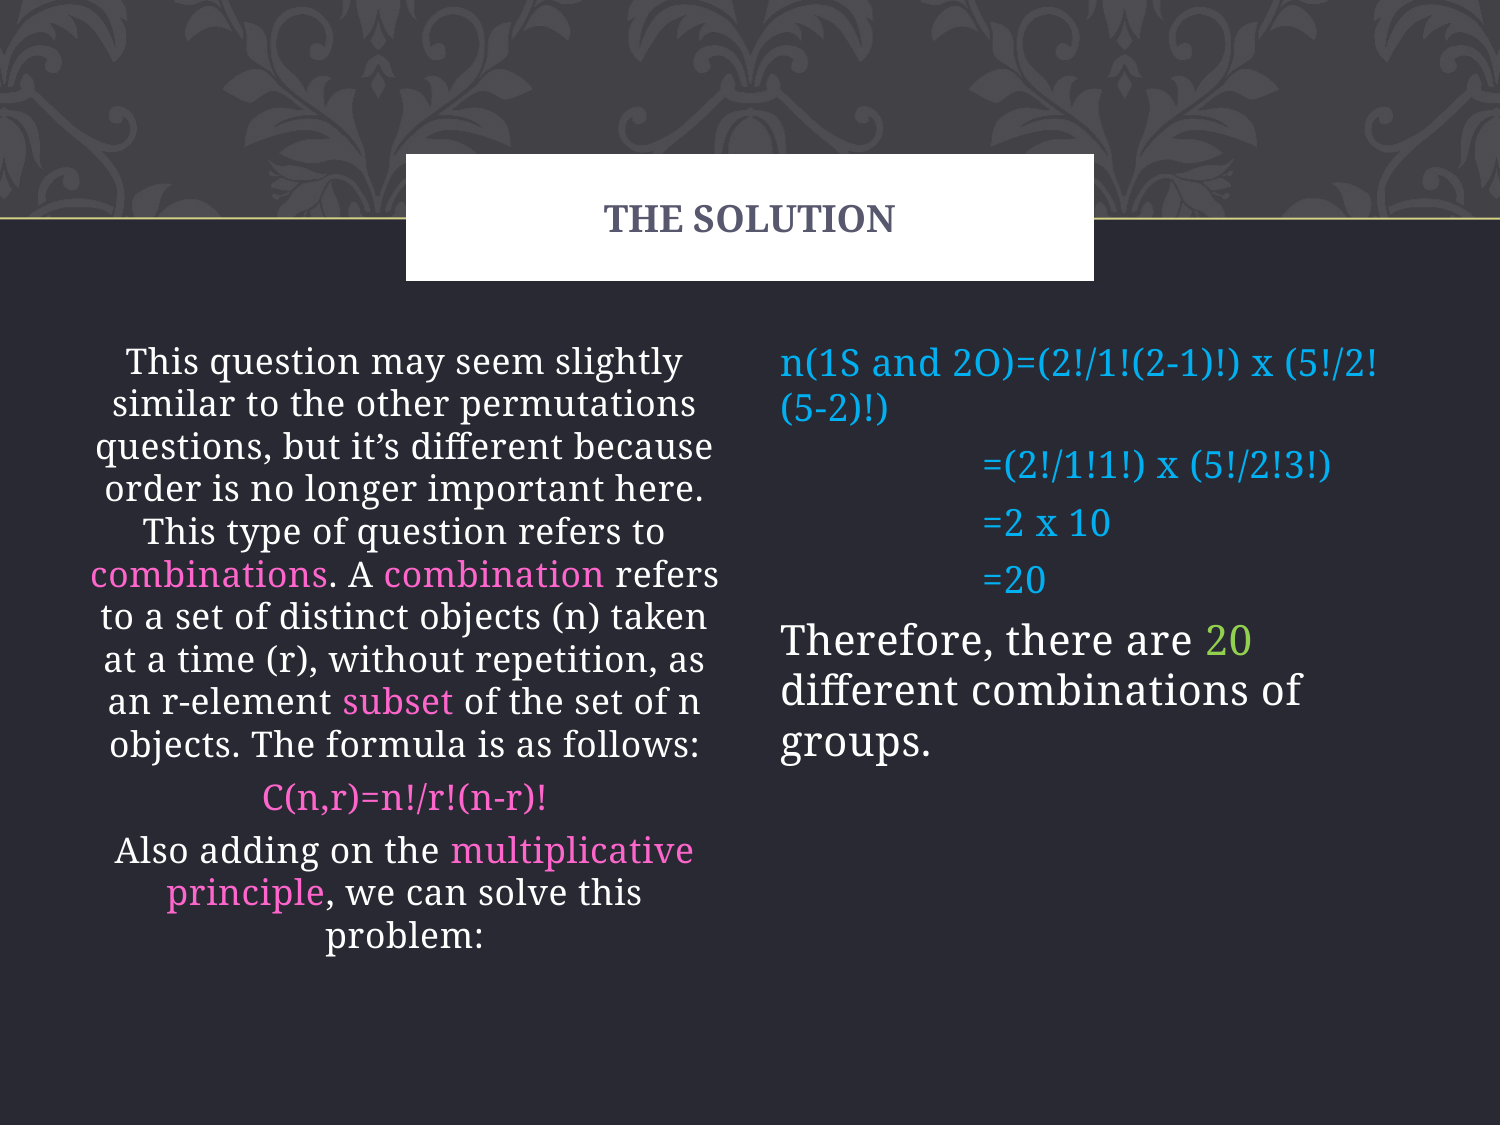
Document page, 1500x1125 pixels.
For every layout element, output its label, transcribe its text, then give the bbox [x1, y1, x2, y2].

title The solution [406, 154, 1094, 281]
list n(1S and 2O)=(2!/1!(2-1)!) x (5!/2!(5-2)!) =(2!/1!1!) x (5!/2!3!) =2 x 10 =20 Therefore, there are 20 different combinations of groups. [765, 331, 1425, 989]
list This question may seem slightly similar to the other permutations questions, but it’s different because order is no longer important here. This type of question refers to combinations. A combination refers to a set of distinct objects (n) taken at a time (r), without repetition, as an r-element subset of the set of n objects. The formula is as follows: C(n,r)=n!/r!(n-r)! Also adding on the multiplicative principle, we can solve this problem: [75, 331, 735, 989]
